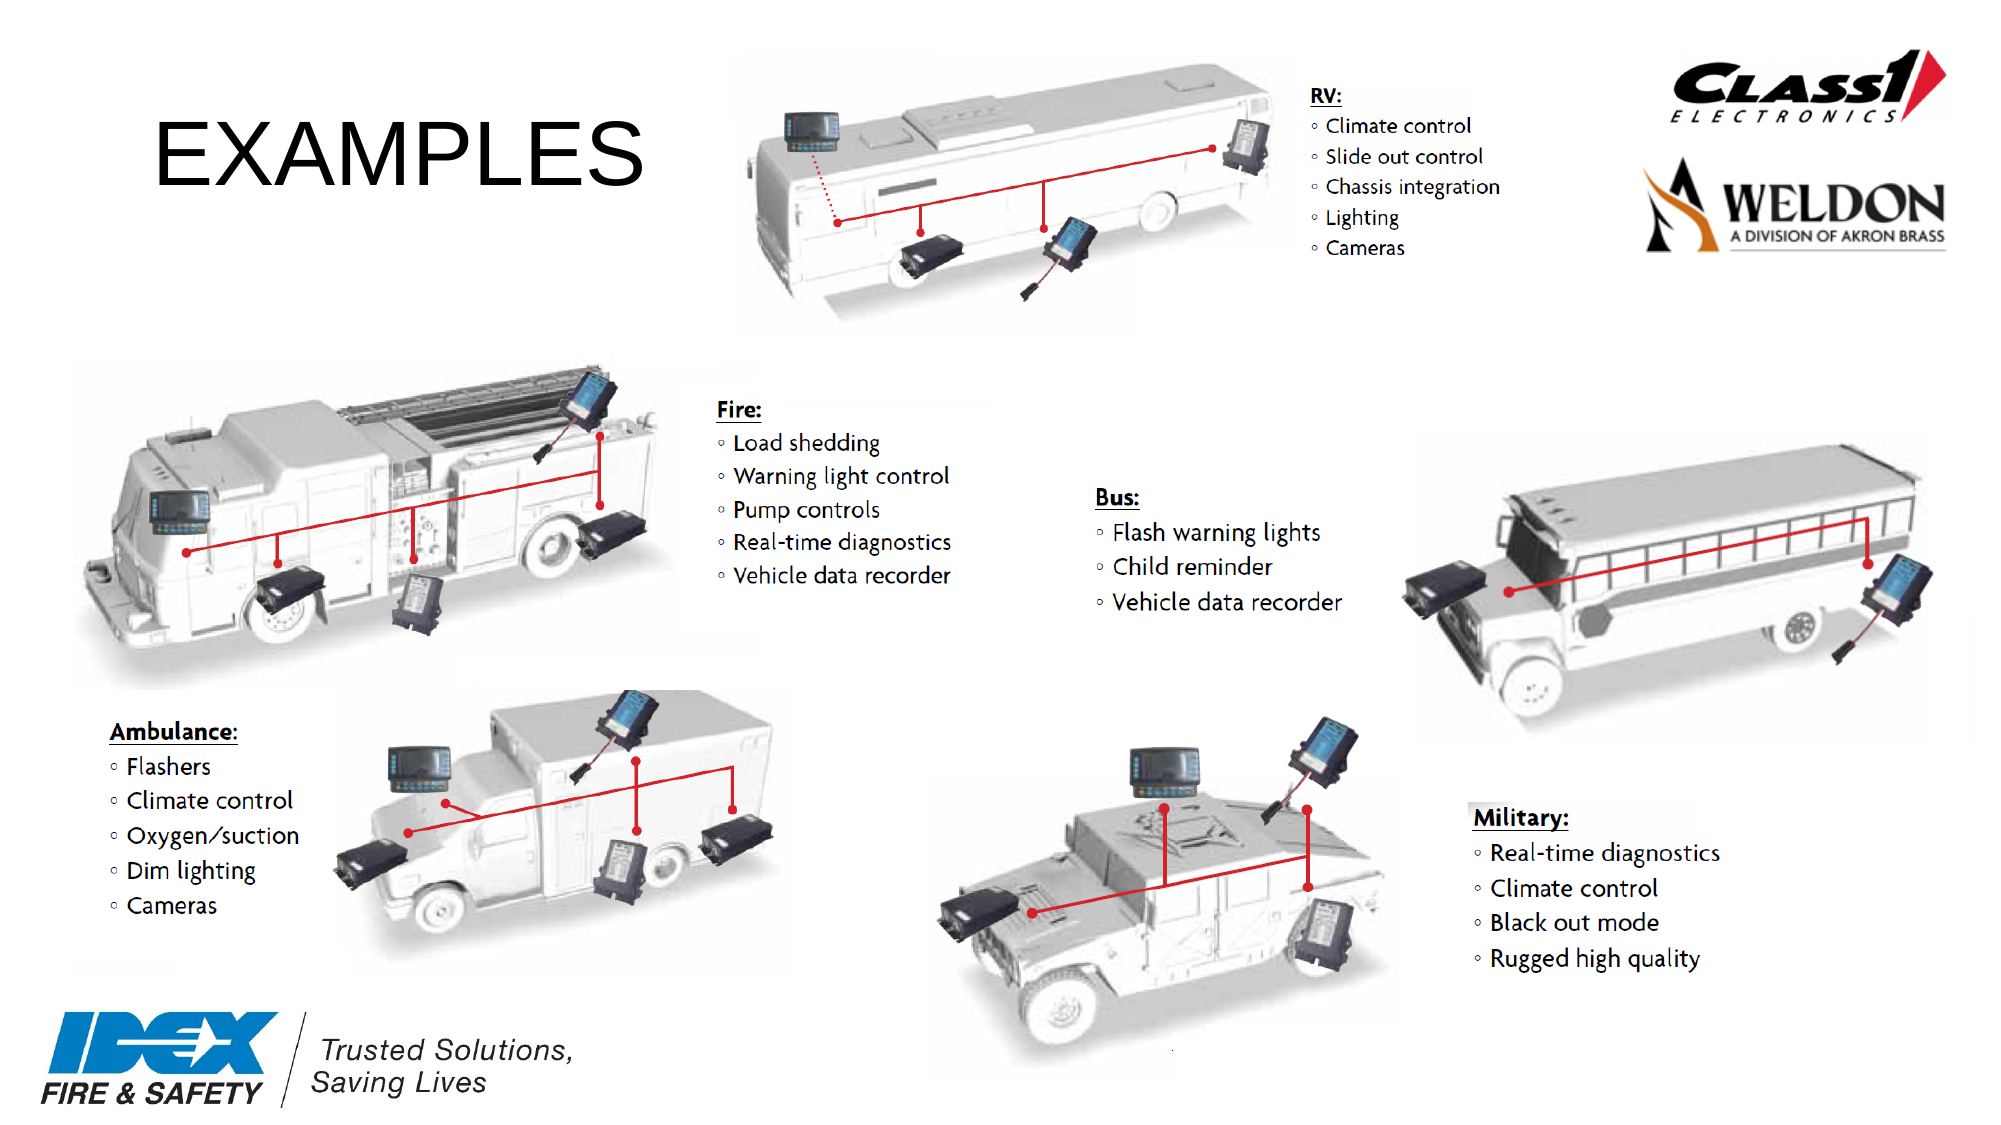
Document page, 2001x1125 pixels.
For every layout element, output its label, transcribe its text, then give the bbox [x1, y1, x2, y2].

title EXAMPLES [137, 46, 1616, 265]
picture [1637, 155, 1950, 253]
picture [32, 1008, 577, 1116]
picture [1468, 802, 1743, 977]
picture [1667, 46, 1950, 127]
picture [53, 50, 1978, 1089]
